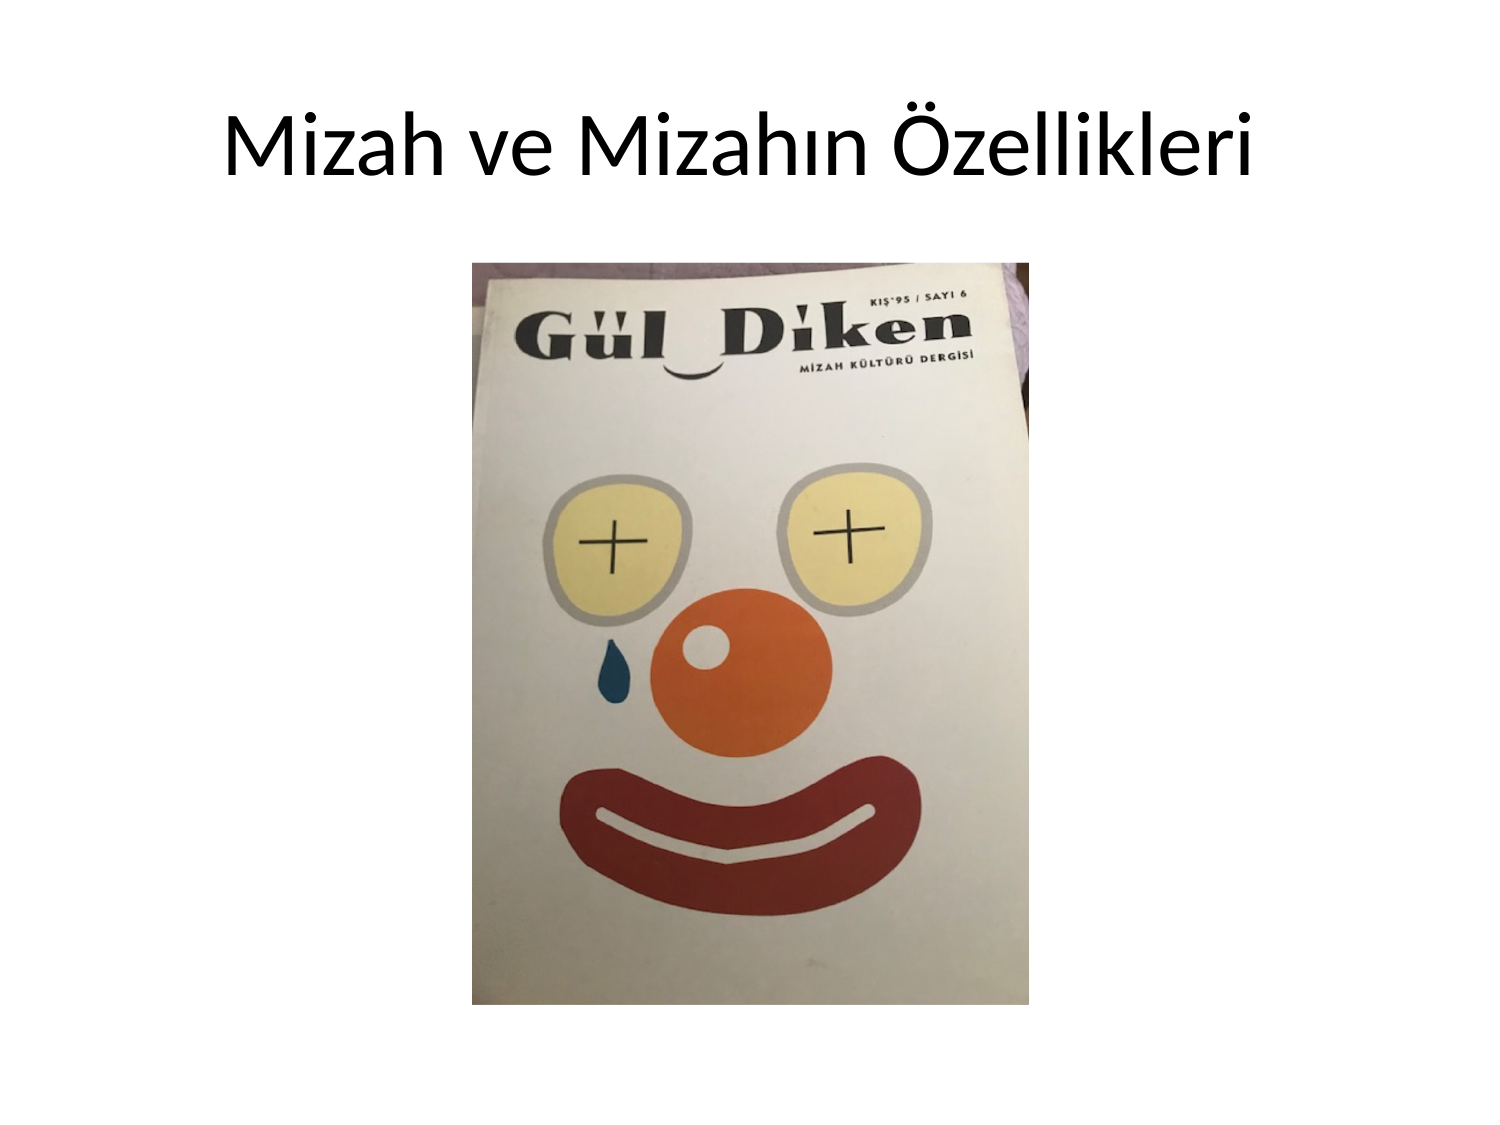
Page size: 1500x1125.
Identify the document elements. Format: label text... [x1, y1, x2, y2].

title Mizah ve Mizahın Özellikleri [75, 45, 1425, 233]
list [378, 355, 1122, 913]
picture [472, 263, 1029, 355]
picture [472, 913, 1029, 1004]
